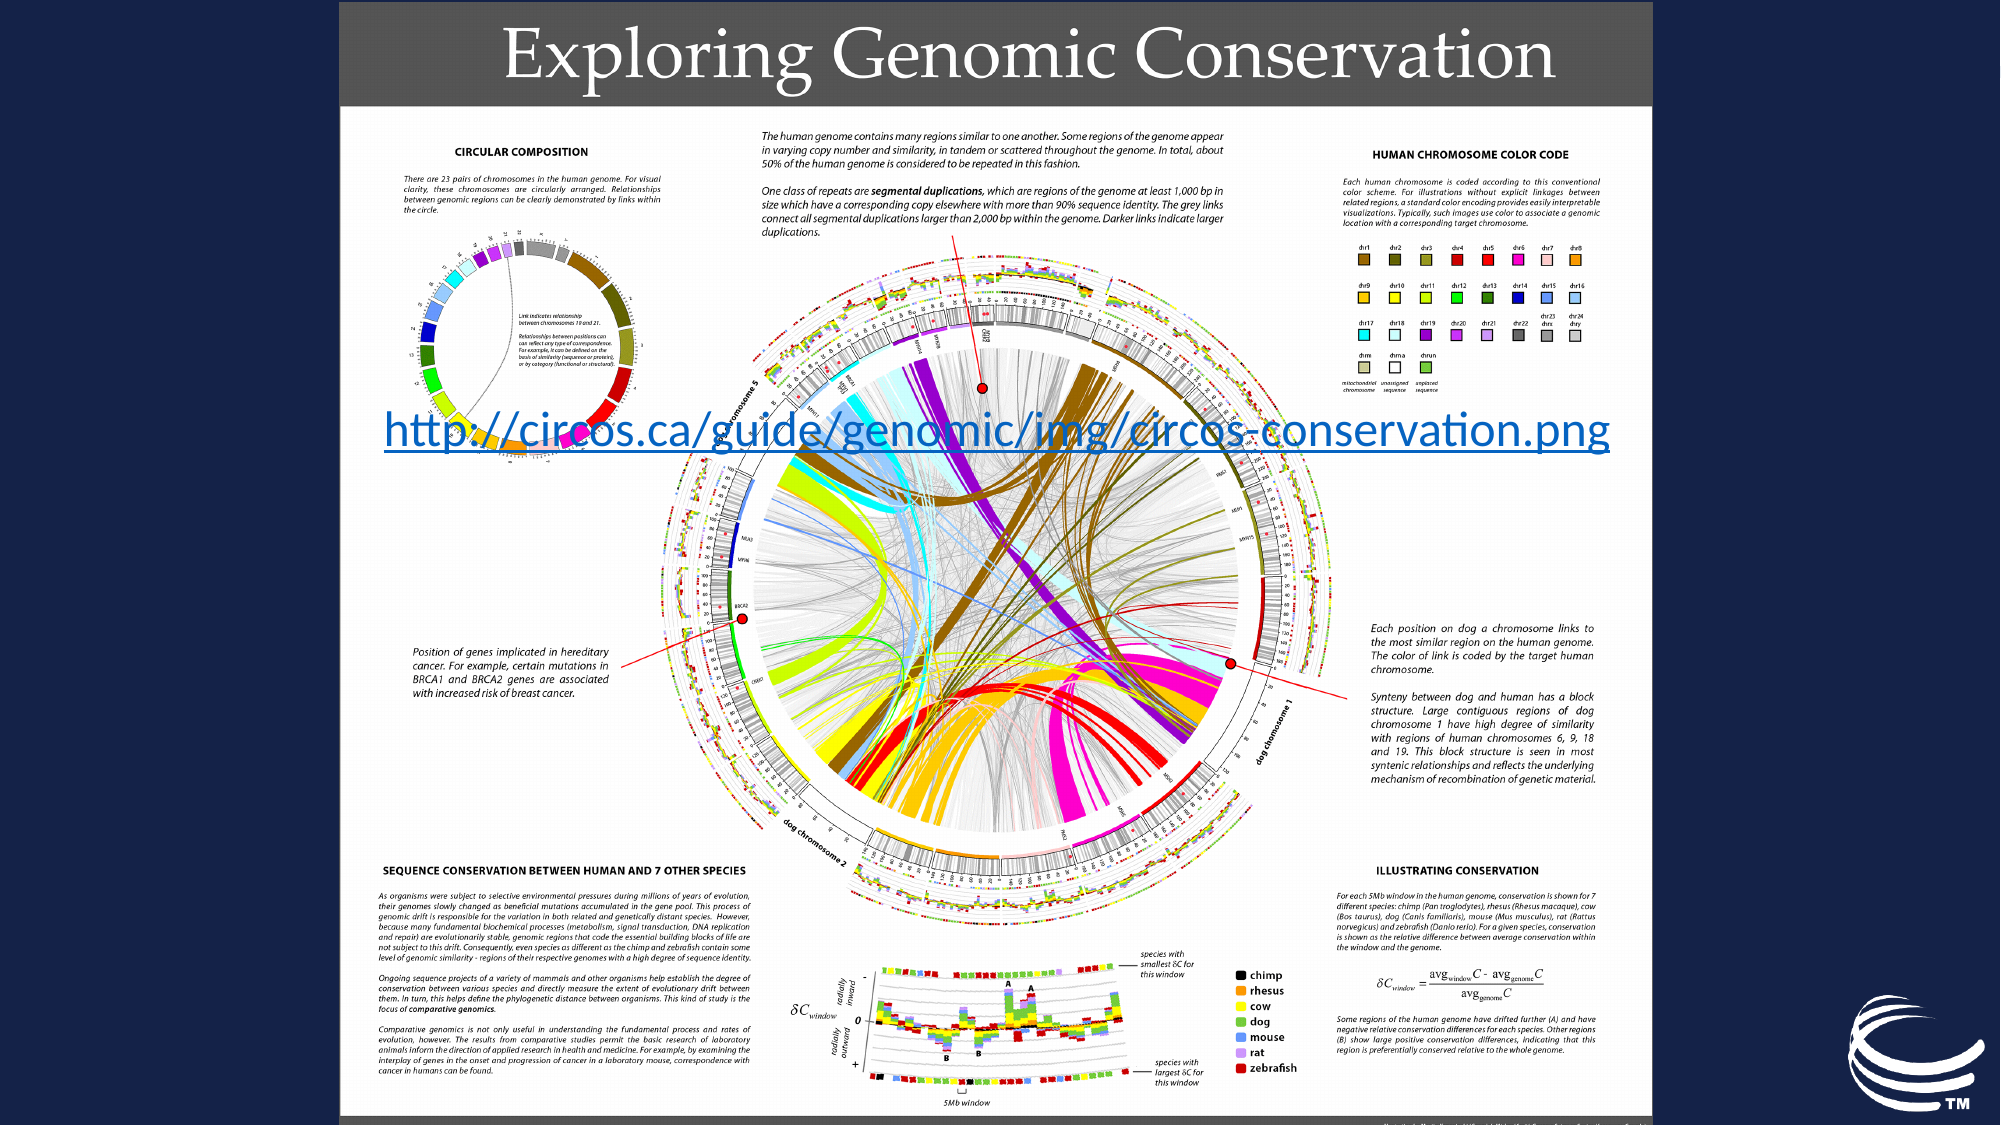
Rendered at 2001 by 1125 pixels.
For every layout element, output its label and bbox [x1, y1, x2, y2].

picture [339, 1, 1653, 1125]
picture [1848, 995, 1985, 1112]
